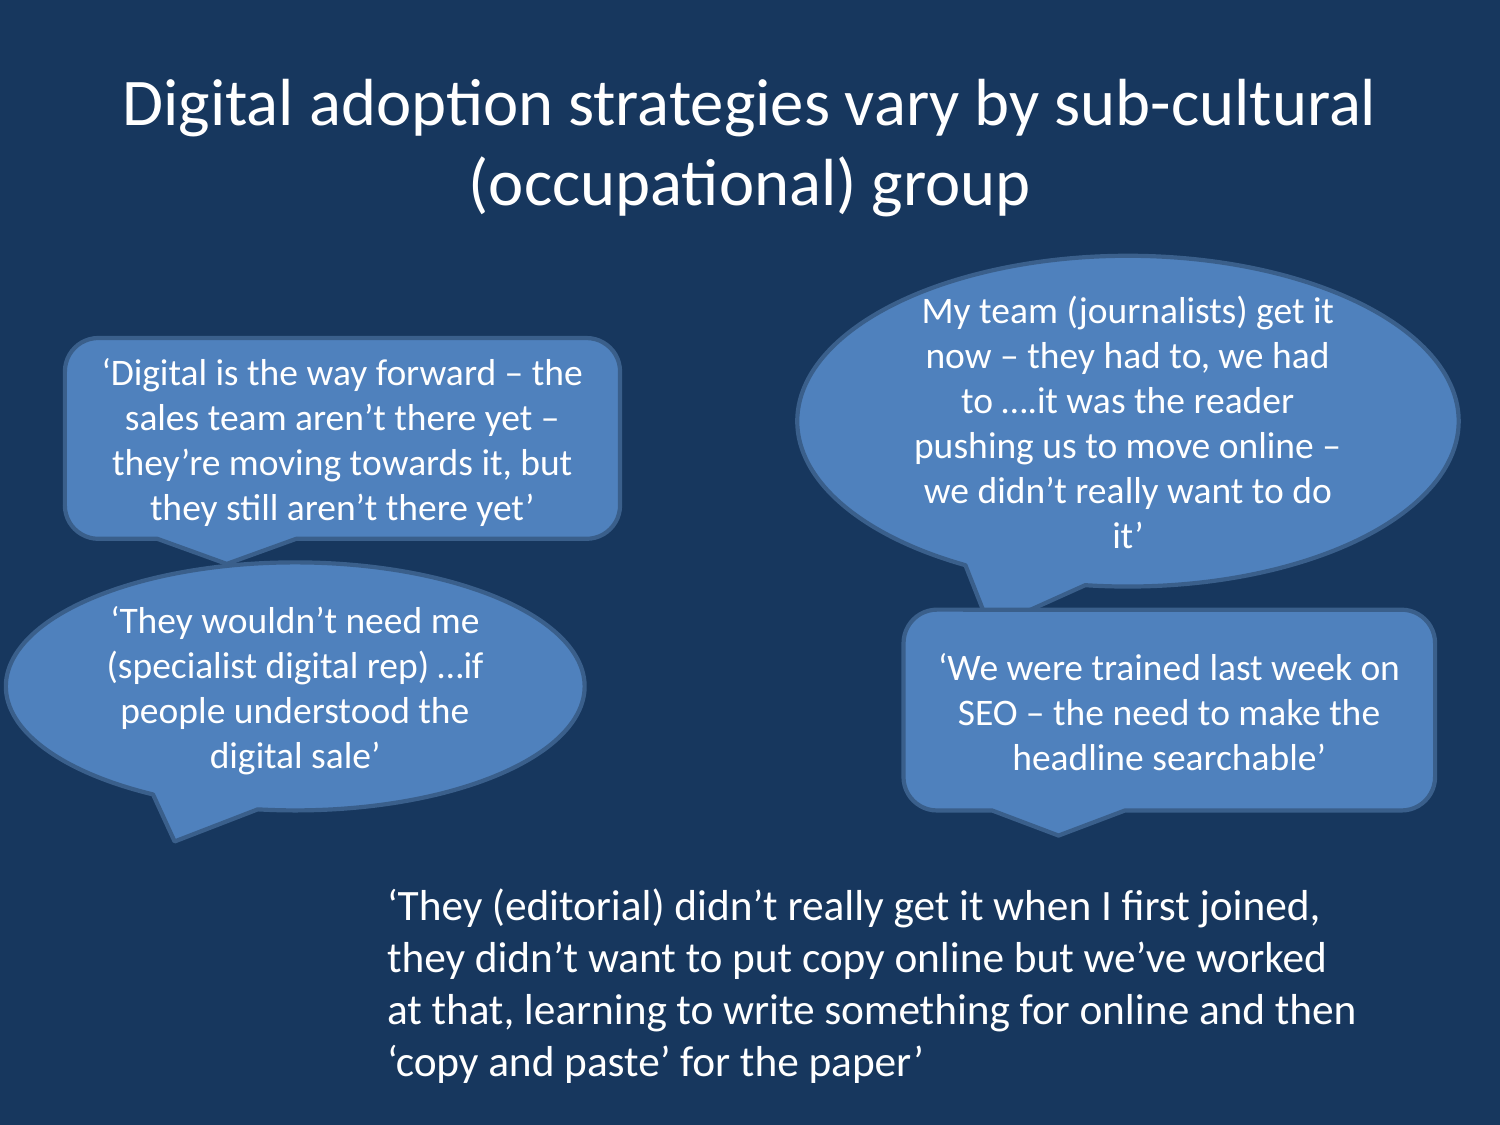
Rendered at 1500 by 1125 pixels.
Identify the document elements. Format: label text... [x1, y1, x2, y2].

title Digital adoption strategies vary by sub-cultural (occupational) group [75, 45, 1425, 233]
list ‘They (editorial) didn’t really get it when I first joined, they didn’t want to put copy online but we’ve worked at that, learning to write something for online and then ‘copy and paste’ for the paper’ [371, 869, 1376, 1094]
text_box ‘Digital is the way forward – the sales team aren’t there yet – they’re moving towards it, but they still aren’t there yet’ [62, 335, 623, 564]
text_box ‘They wouldn’t need me (specialist digital rep) …if people understood the digital sale’ [3, 560, 587, 844]
text_box ‘We were trained last week on SEO – the need to make the headline searchable’ [901, 607, 1438, 838]
text_box My team (journalists) get it now – they had to, we had to ….it was the reader pushing us to move online – we didn’t really want to do it’ [795, 253, 1461, 607]
